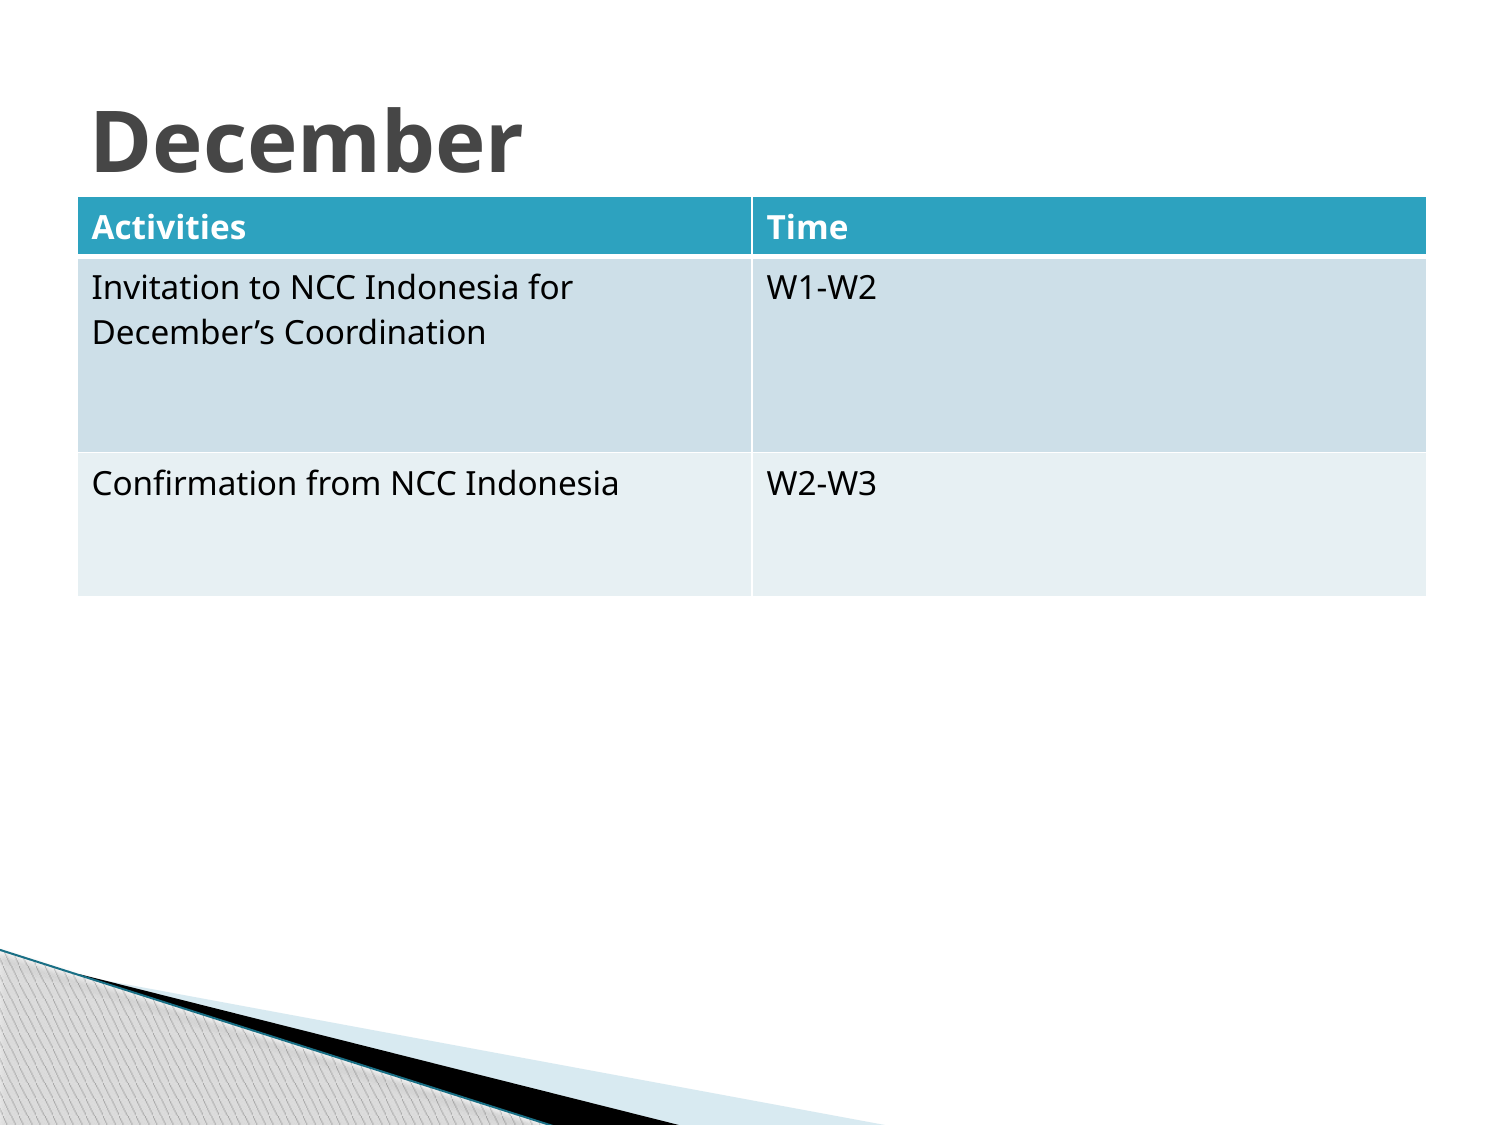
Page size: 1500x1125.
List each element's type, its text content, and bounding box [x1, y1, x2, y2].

table_header Activities [78, 197, 751, 254]
table_cell Invitation to NCC Indonesia for December’s Coordination [78, 259, 751, 452]
table_cell Confirmation from NCC Indonesia [78, 453, 751, 596]
table_cell W1-W2 [753, 259, 1426, 452]
table_header Time [753, 197, 1426, 254]
title December [75, 45, 1425, 195]
table_cell W2-W3 [753, 453, 1426, 596]
